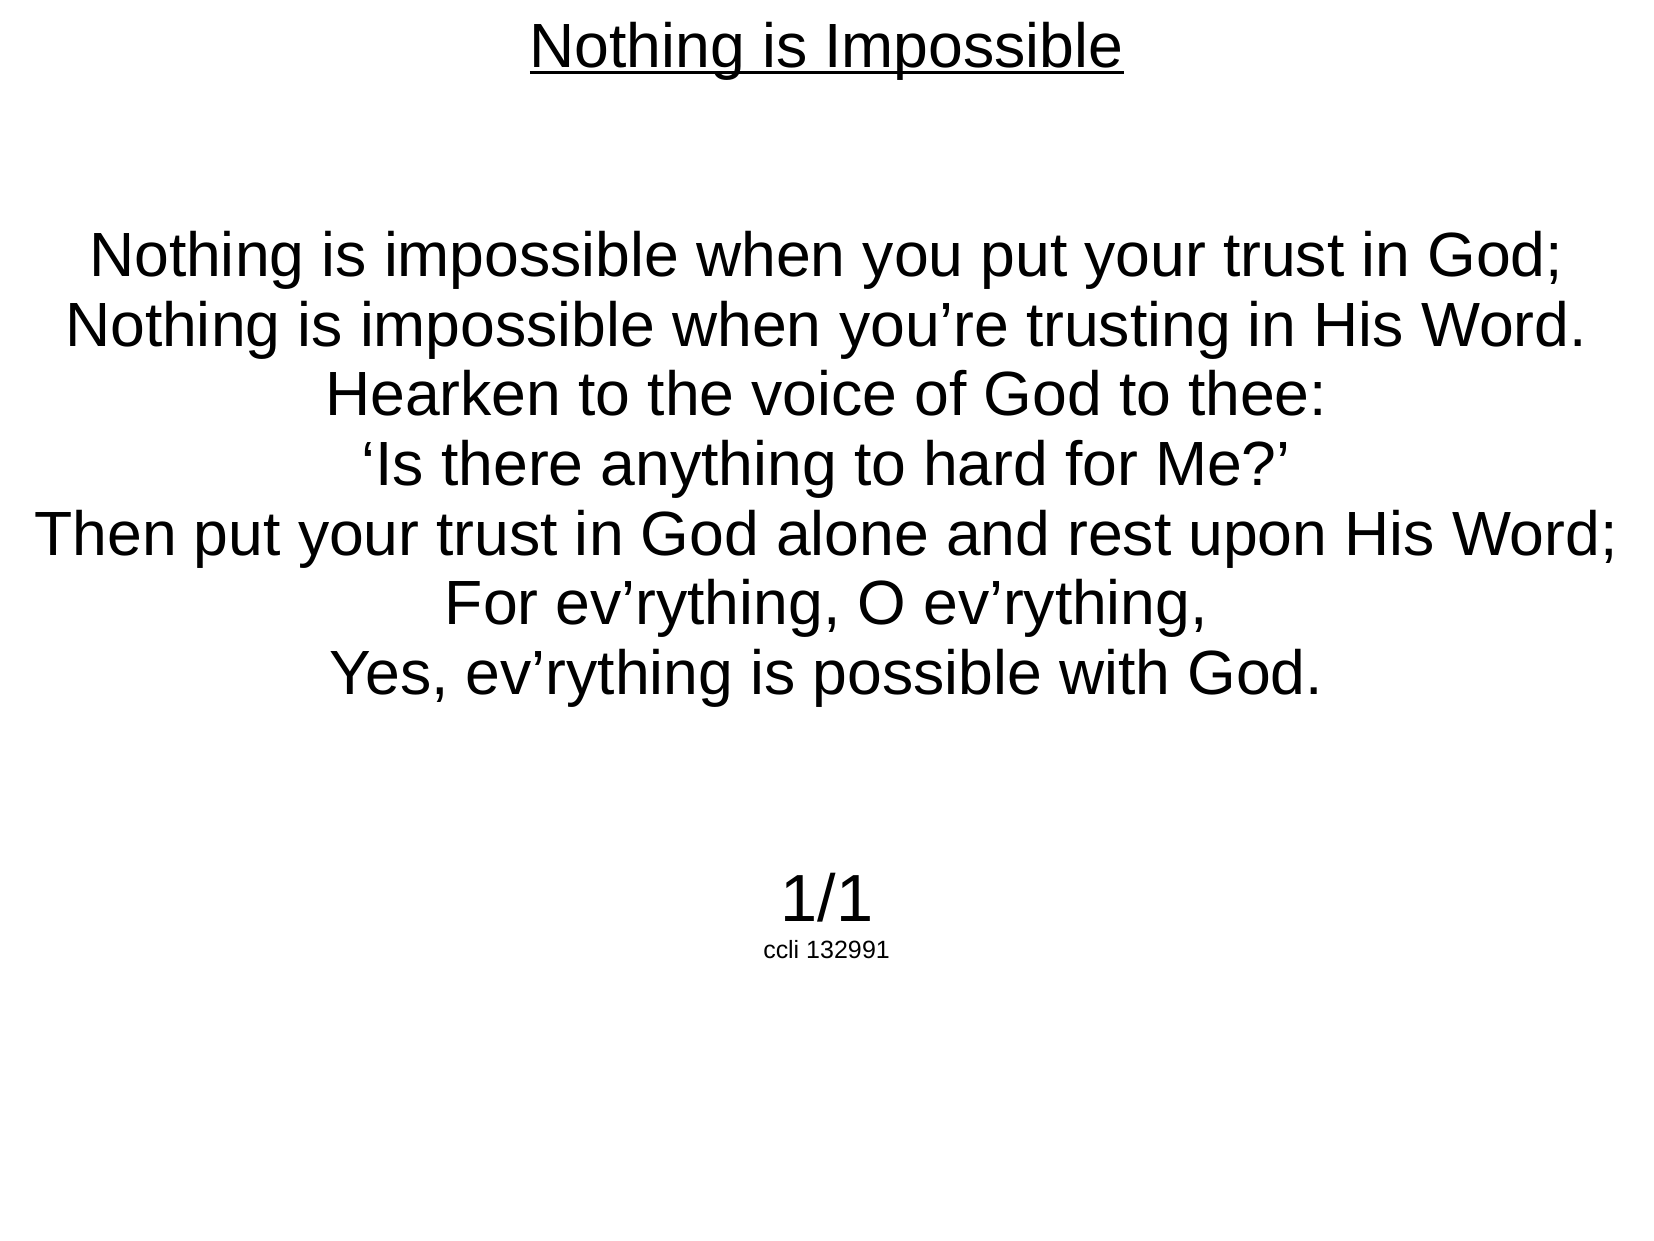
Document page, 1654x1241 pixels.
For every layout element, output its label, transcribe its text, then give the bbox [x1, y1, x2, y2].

text_box Nothing is Impossible Nothing is impossible when you put your trust in God; Nothing is impossible when you’re trusting in His Word. Hearken to the voice of God to thee: ‘Is there anything to hard for Me?’ Then put your trust in God alone and rest upon His Word; For ev’rything, O ev’rything, Yes, ev’rything is possible with God. 1/1 ccli 132991 [0, 0, 1654, 1241]
